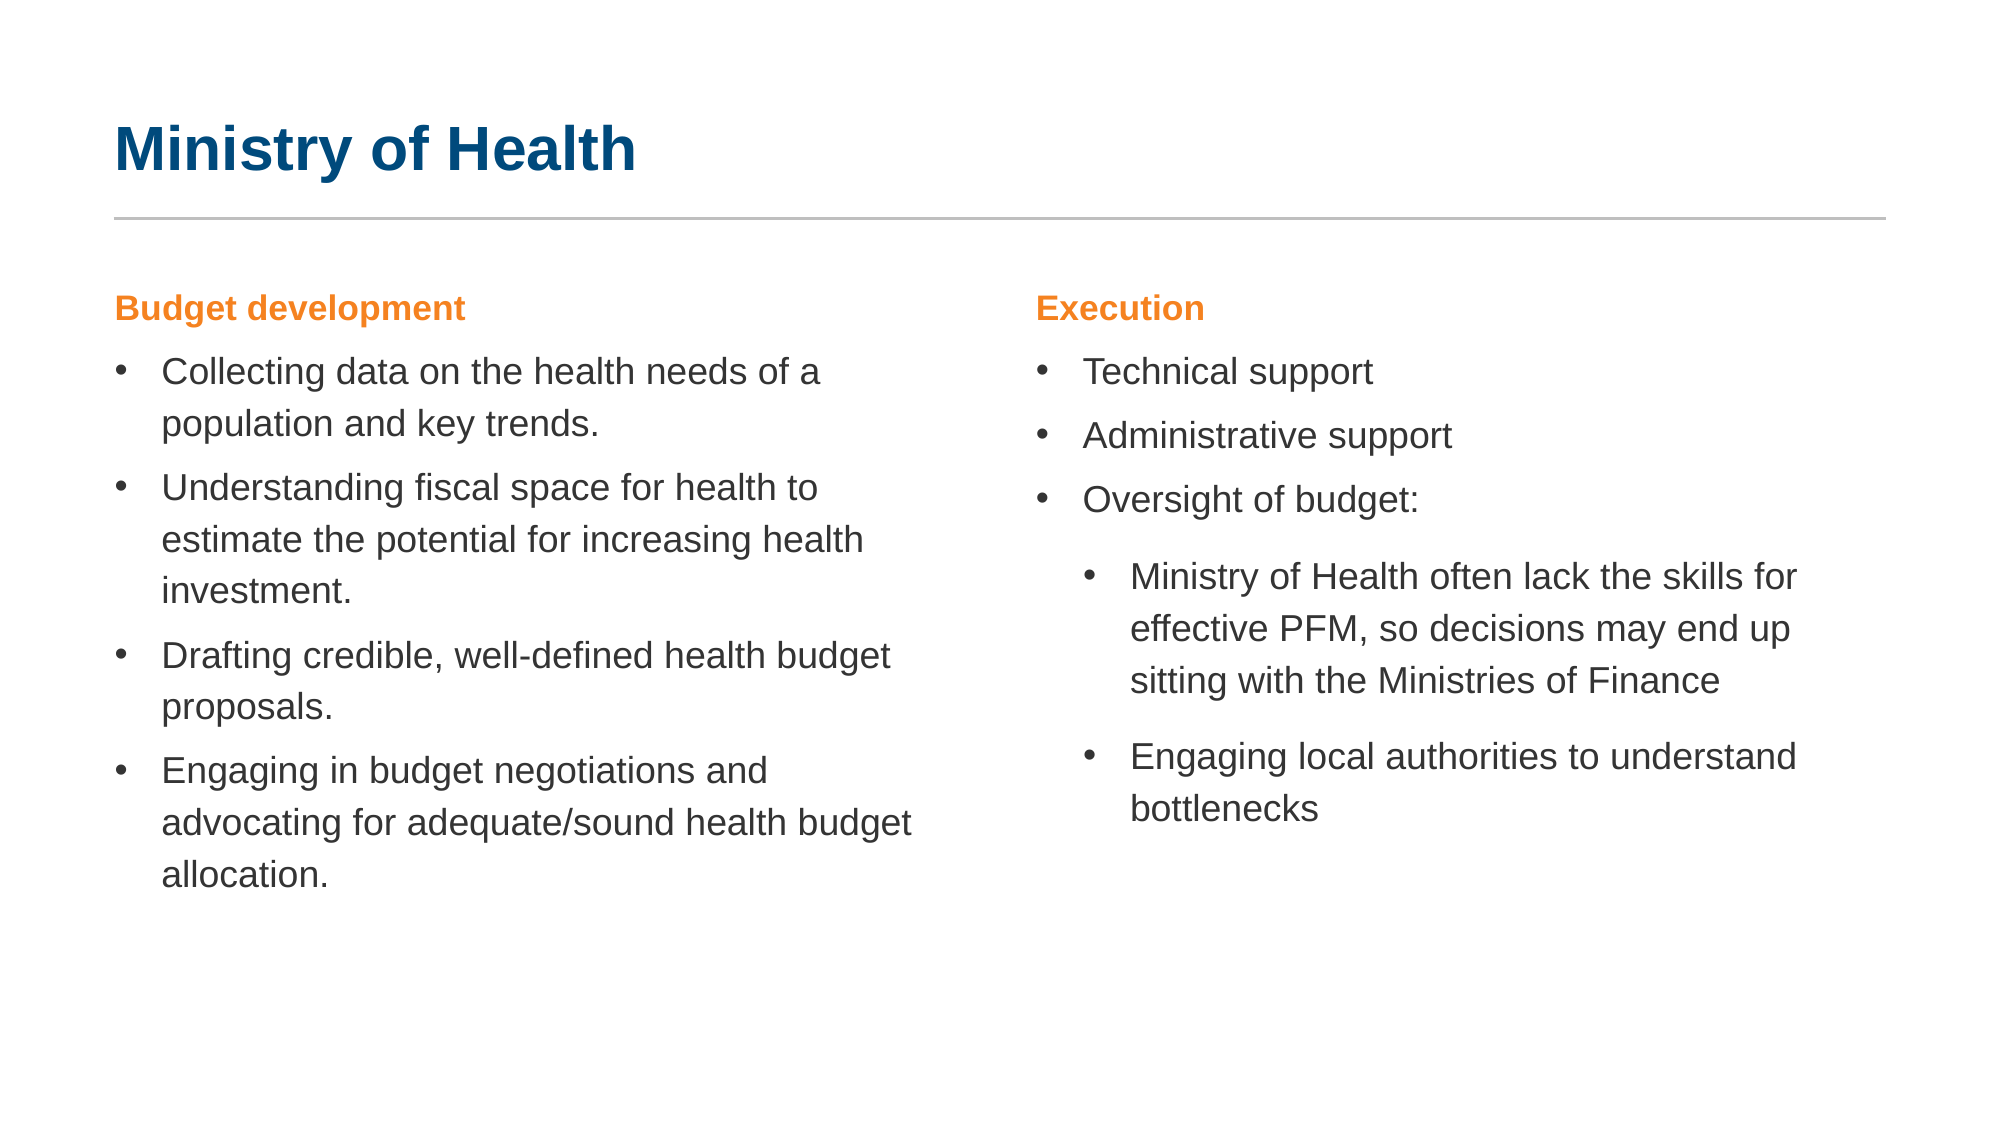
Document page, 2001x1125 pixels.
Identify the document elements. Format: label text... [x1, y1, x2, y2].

list Budget development Collecting data on the health needs of a population and key trends. Understanding fiscal space for health to estimate the potential for increasing health investment. Drafting credible, well-defined health budget proposals. Engaging in budget negotiations and advocating for adequate/sound health budget allocation. [99, 277, 966, 1011]
list Execution Technical support Administrative support Oversight of budget: Ministry of Health often lack the skills for effective PFM, so decisions may end up sitting with the Ministries of Finance Engaging local authorities to understand bottlenecks [1020, 277, 1887, 1011]
title Ministry of Health [99, 68, 1887, 191]
